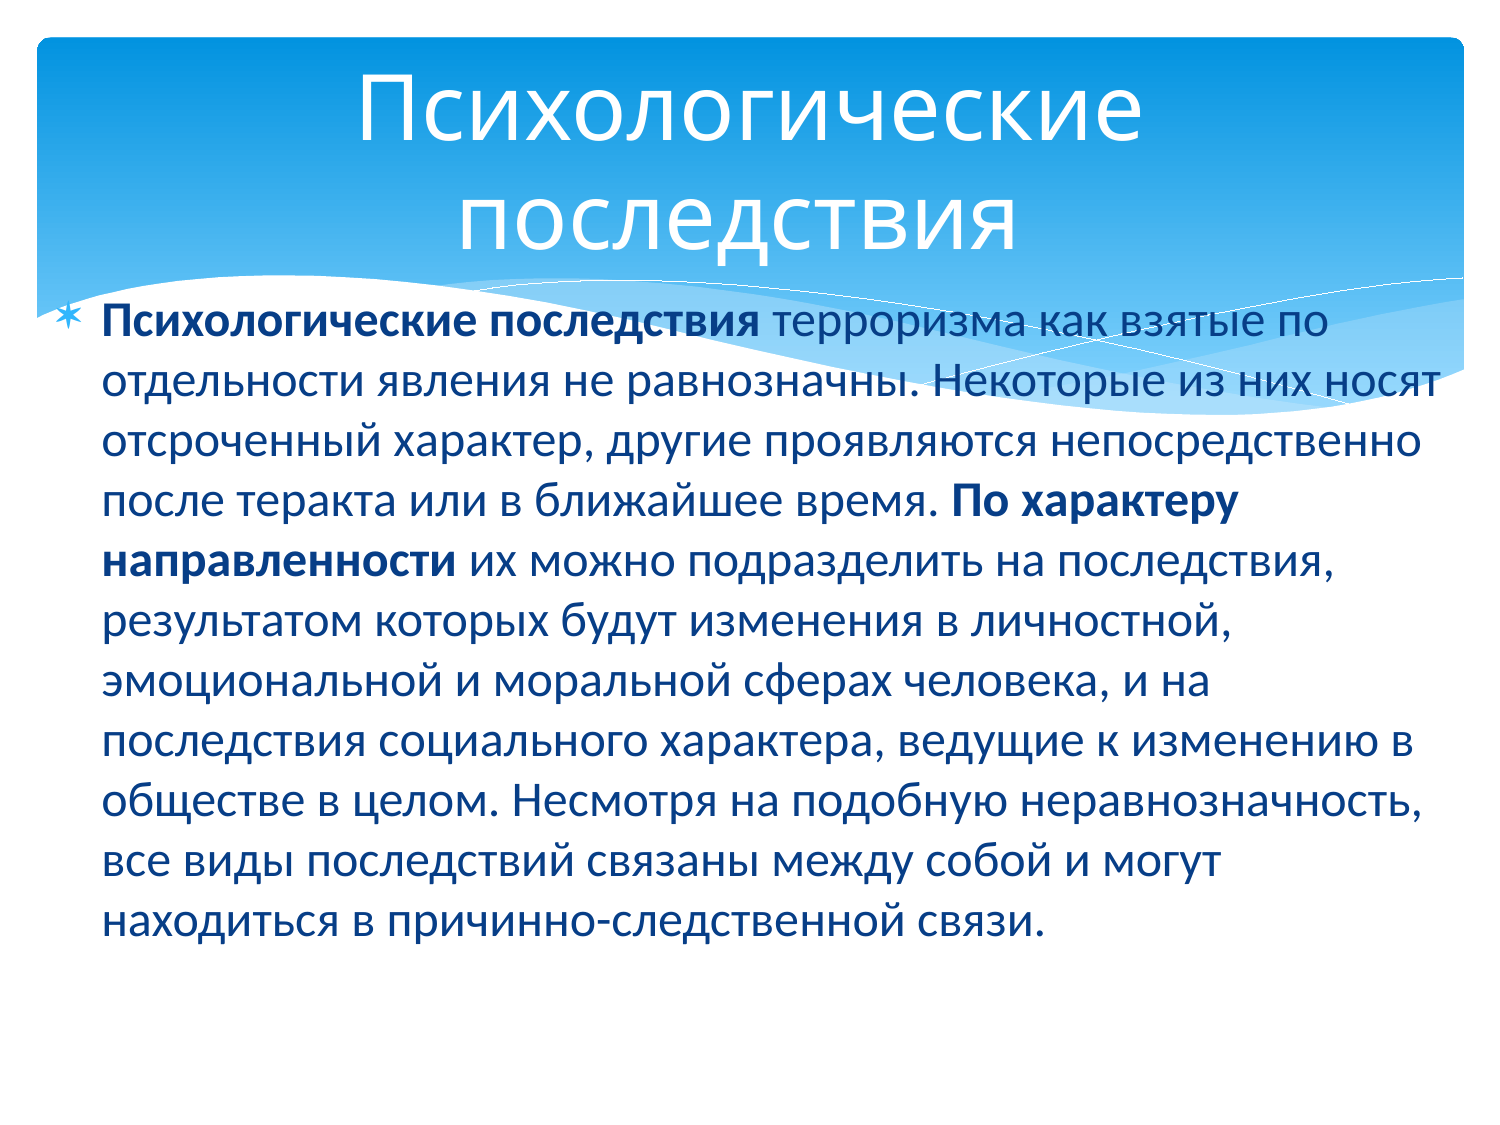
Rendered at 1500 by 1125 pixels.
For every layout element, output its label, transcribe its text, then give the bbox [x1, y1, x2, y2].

title Психологические последствия [75, 55, 1425, 261]
list Психологические последствия терроризма как взятые по отдельности явления не равнозначны. Некоторые из них носят отсроченный характер, другие проявляются непосредственно после теракта или в ближайшее время. По характеру направленности их можно подразделить на последствия, результатом которых будут изменения в личностной, эмоциональной и моральной сферах человека, и на последствия социального характера, ведущие к изменению в обществе в целом. Несмотря на подобную неравнозначность, все виды последствий связаны между собой и могут находиться в причинно-следственной связи. [41, 278, 1459, 1005]
